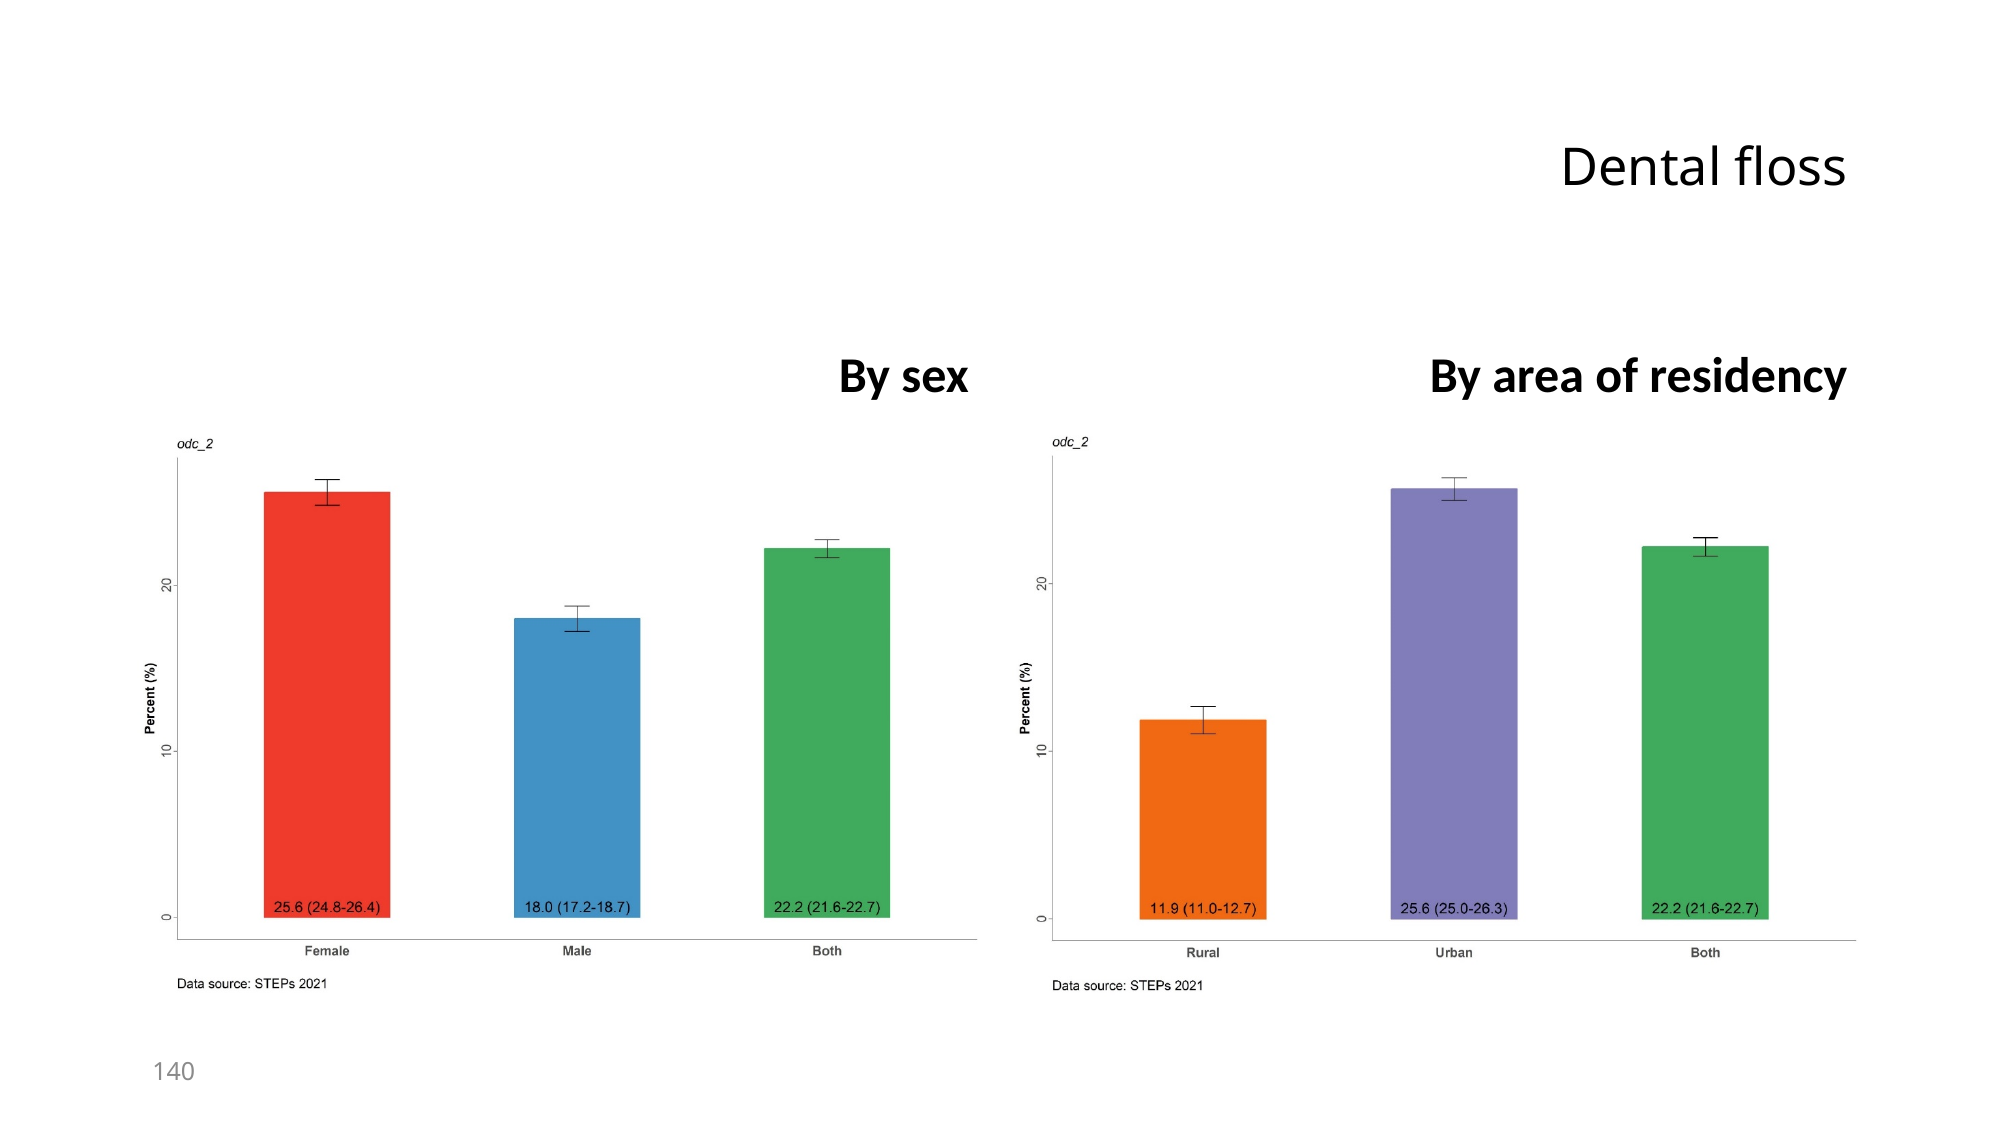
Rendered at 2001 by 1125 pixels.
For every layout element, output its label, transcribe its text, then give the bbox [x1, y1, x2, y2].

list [1012, 429, 1863, 997]
title Dental floss [137, 59, 1863, 278]
list By area of residency [1012, 275, 1863, 411]
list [137, 431, 984, 995]
list By sex [137, 275, 984, 411]
slide_number 140 [137, 1042, 588, 1103]
